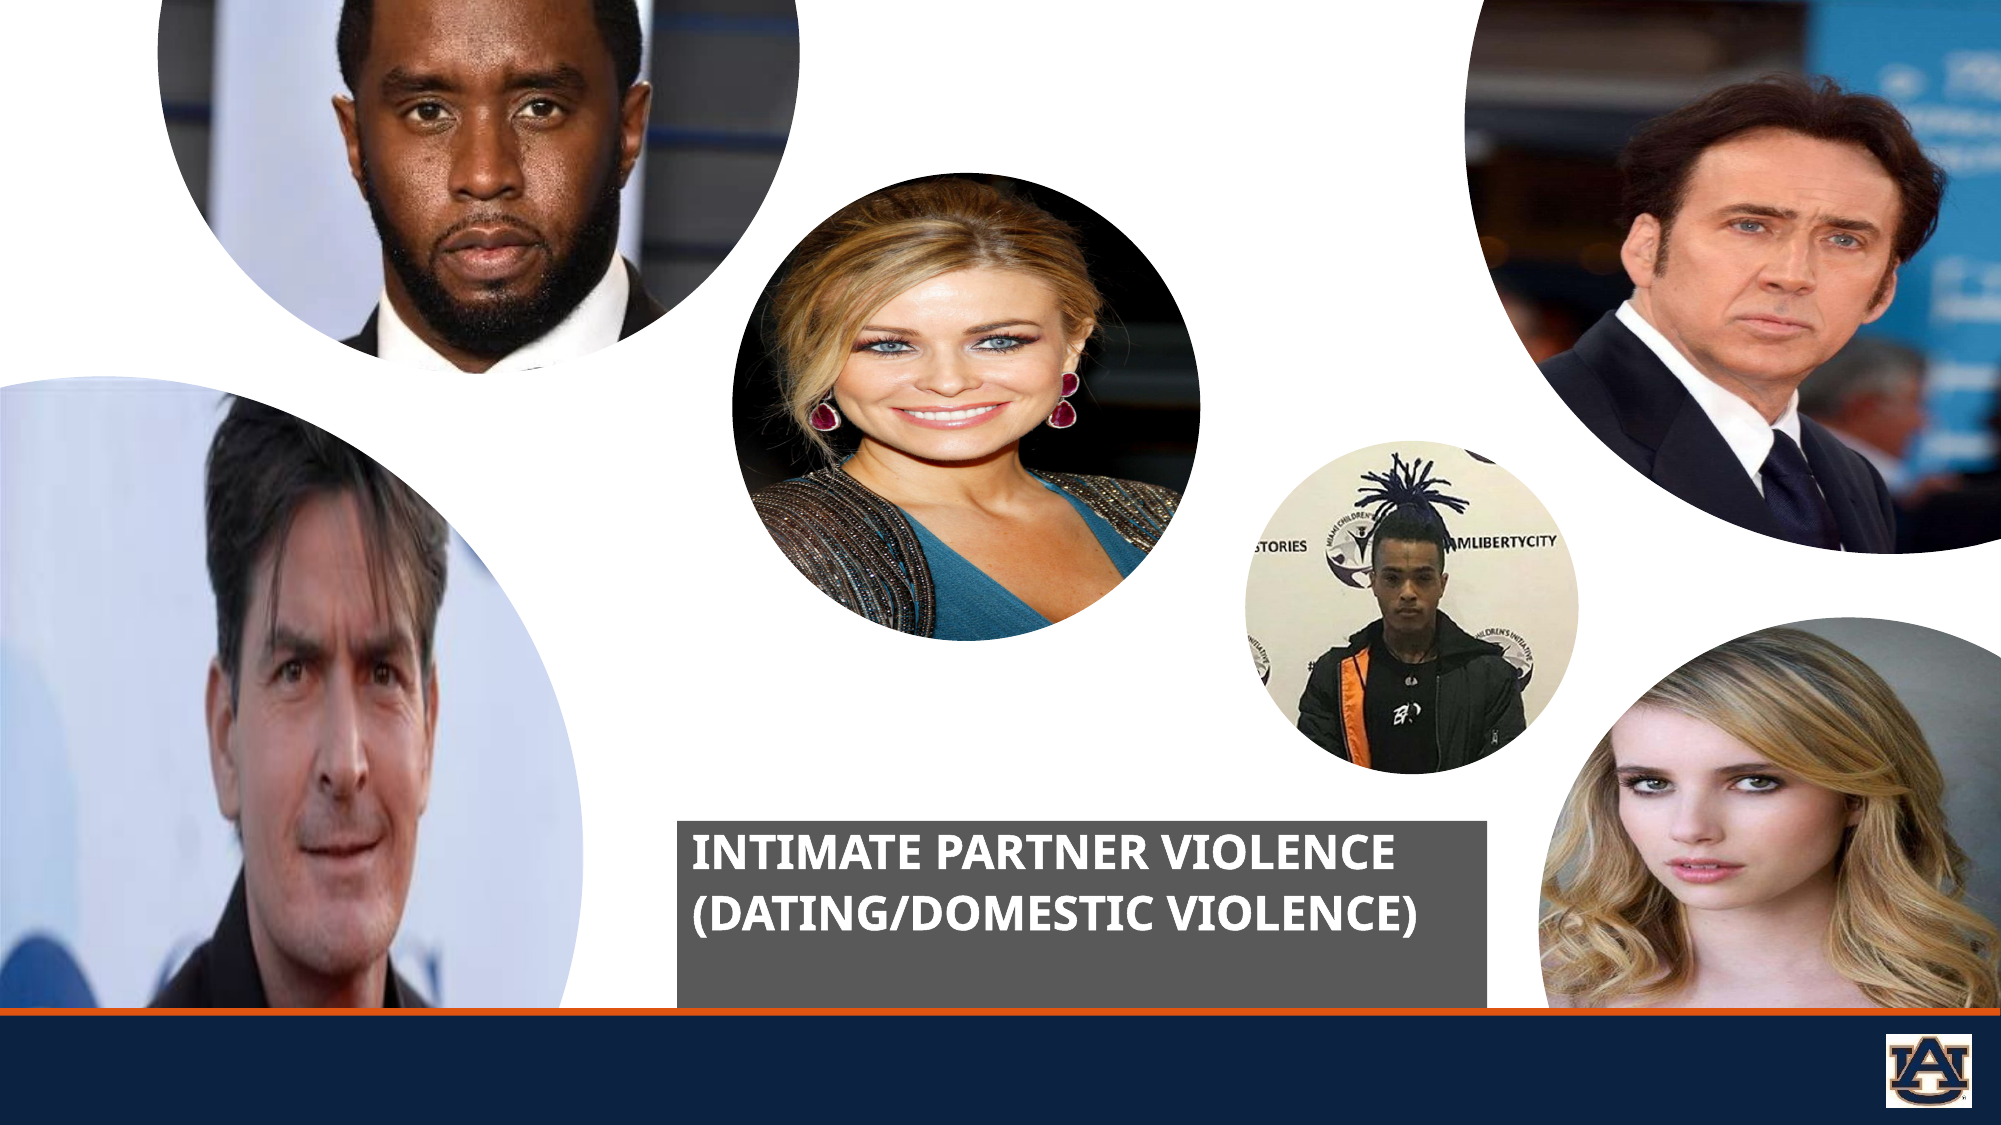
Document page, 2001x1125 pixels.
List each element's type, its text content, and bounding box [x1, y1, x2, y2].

text_box INTIMATE PARTNER VIOLENCE (DATING/DOMESTIC VIOLENCE) [677, 820, 1488, 1008]
text_box [584, 1008, 1538, 1015]
picture [0, 0, 2001, 1125]
